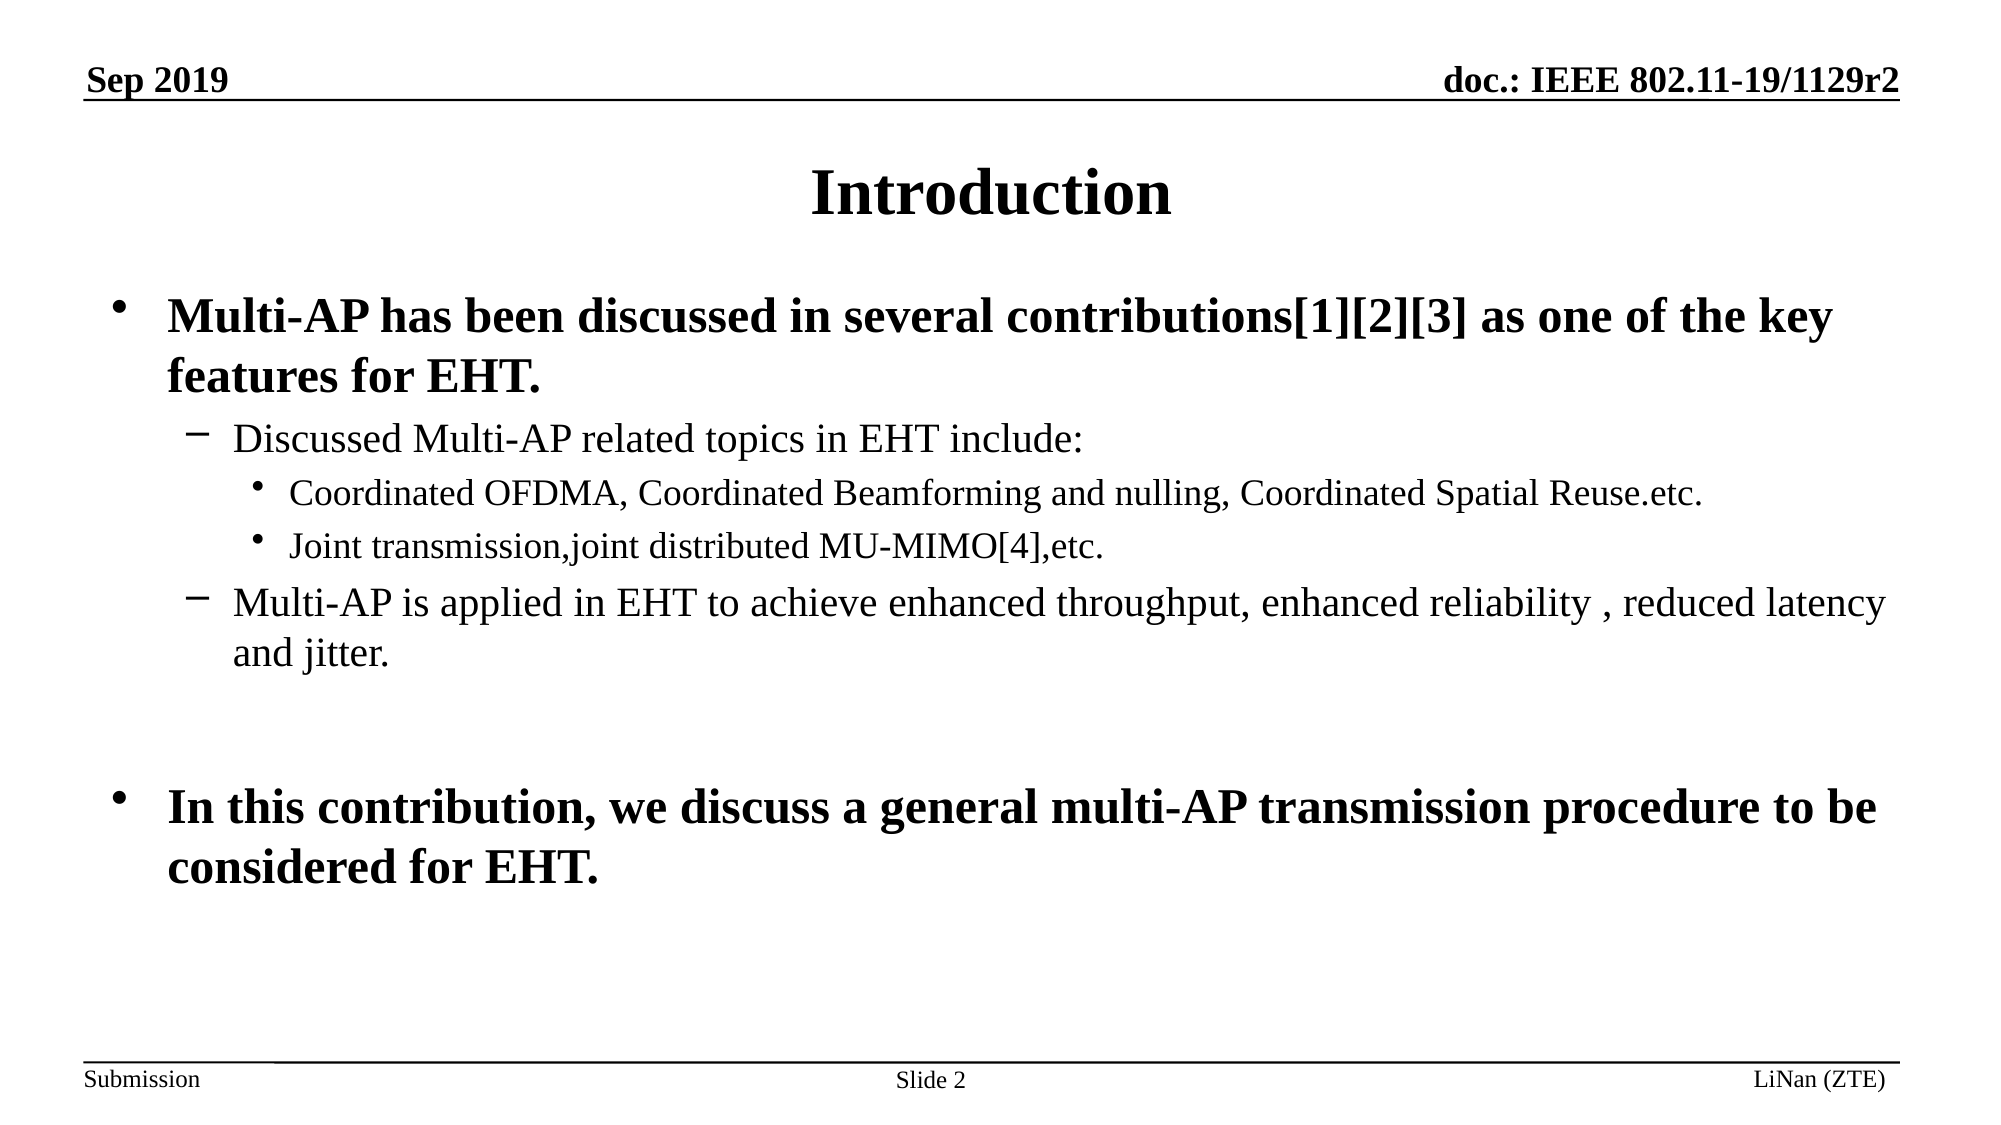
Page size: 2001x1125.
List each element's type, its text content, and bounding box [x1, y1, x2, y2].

title Introduction [83, 112, 1900, 263]
list Multi-AP has been discussed in several contributions[1][2][3] as one of the key features for EHT. Discussed Multi-AP related topics in EHT include: Coordinated OFDMA, Coordinated Beamforming and nulling, Coordinated Spatial Reuse.etc. Joint transmission,joint distributed MU-MIMO[4],etc. Multi-AP is applied in EHT to achieve enhanced throughput, enhanced reliability , reduced latency and jitter. In this contribution, we discuss a general multi-AP transmission procedure to be considered for EHT. [95, 275, 1913, 975]
